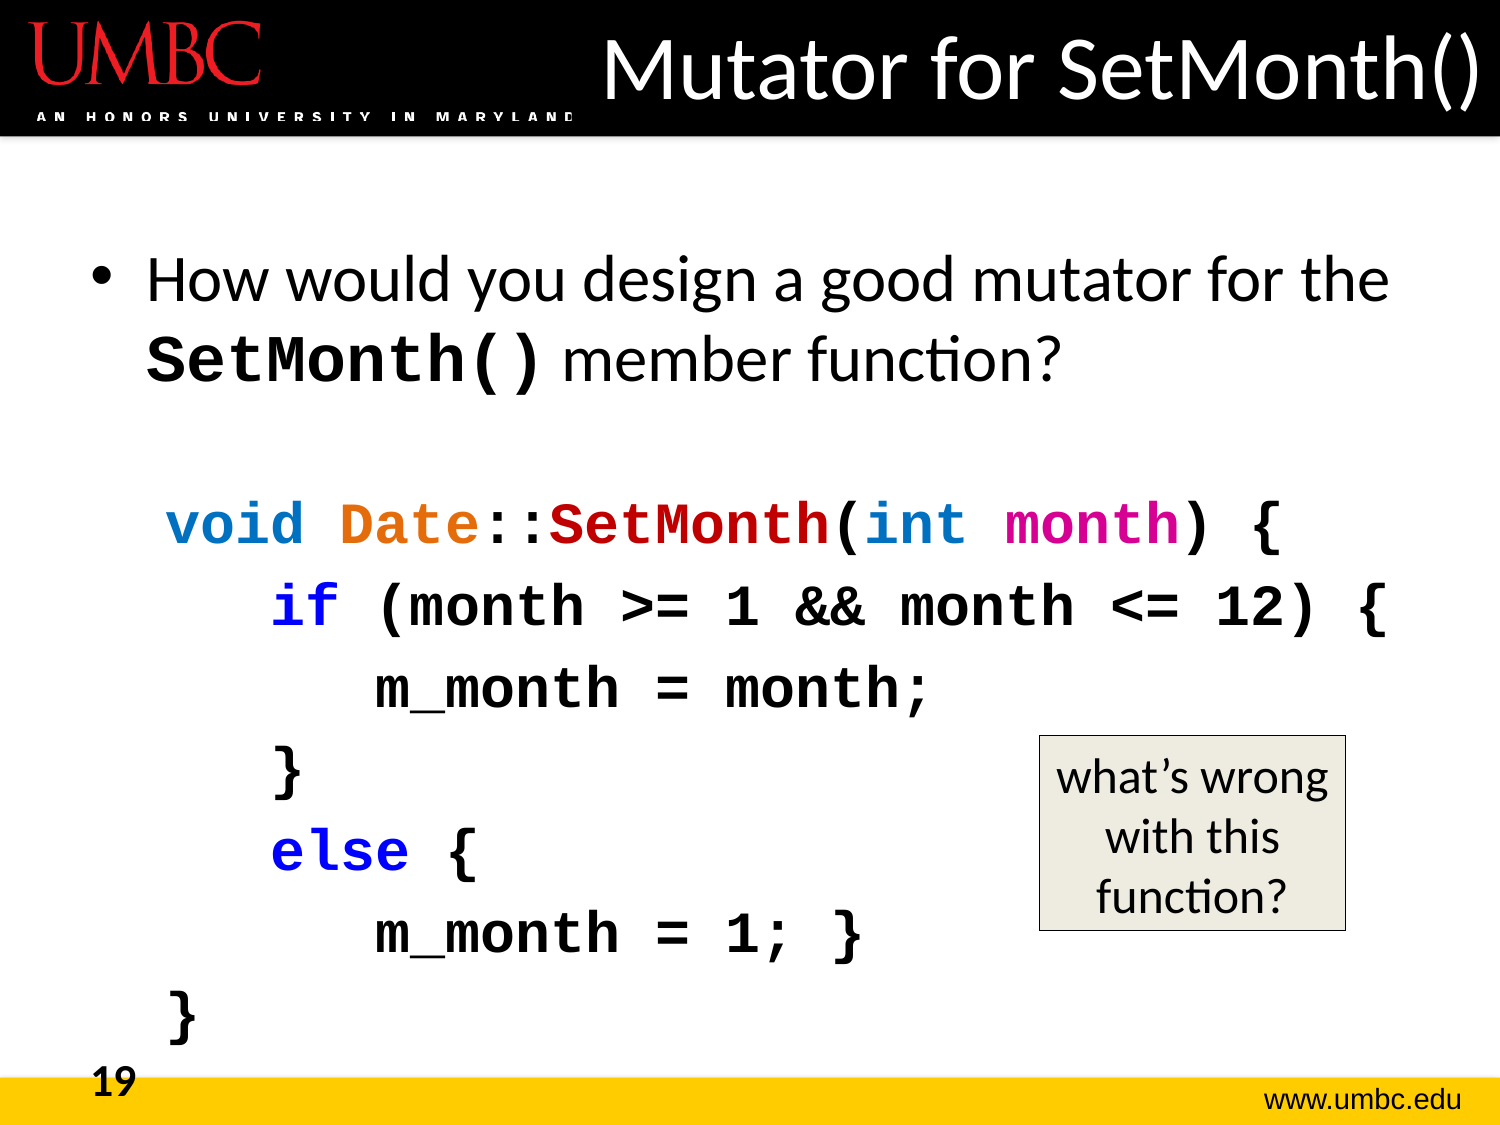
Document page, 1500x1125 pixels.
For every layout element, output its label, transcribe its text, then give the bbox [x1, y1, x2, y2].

title Mutator for SetMonth() [150, 0, 1500, 188]
list How would you design a good mutator for the SetMonth() member function? void Date::SetMonth(int month) { if (month >= 1 && month <= 12) { m_month = month; } else { m_month = 1; } } [75, 226, 1425, 1005]
text_box what’s wrong with this function? [1039, 735, 1346, 931]
slide_number 19 [75, 1042, 425, 1103]
